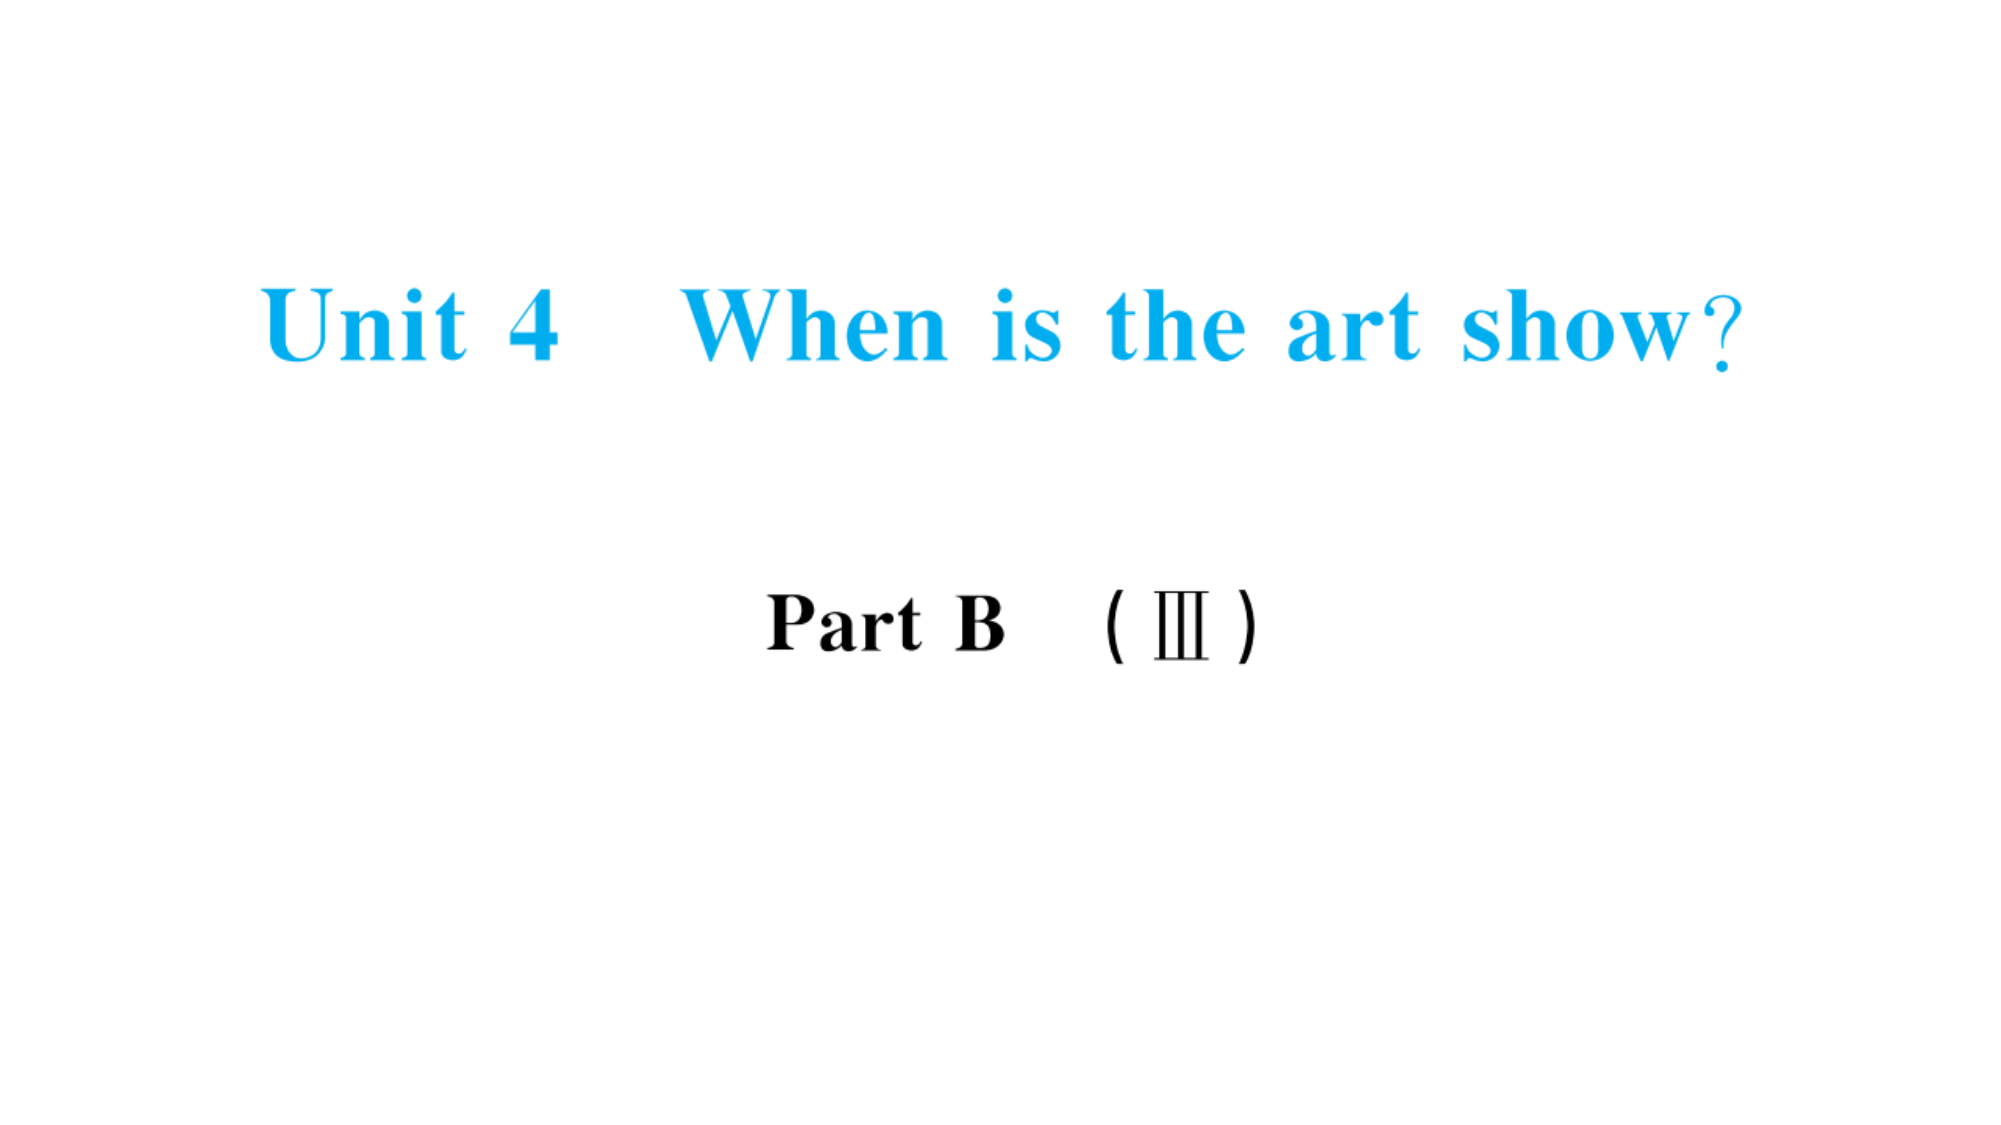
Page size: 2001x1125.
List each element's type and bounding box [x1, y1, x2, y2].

picture [236, 258, 1764, 396]
picture [728, 557, 1272, 686]
